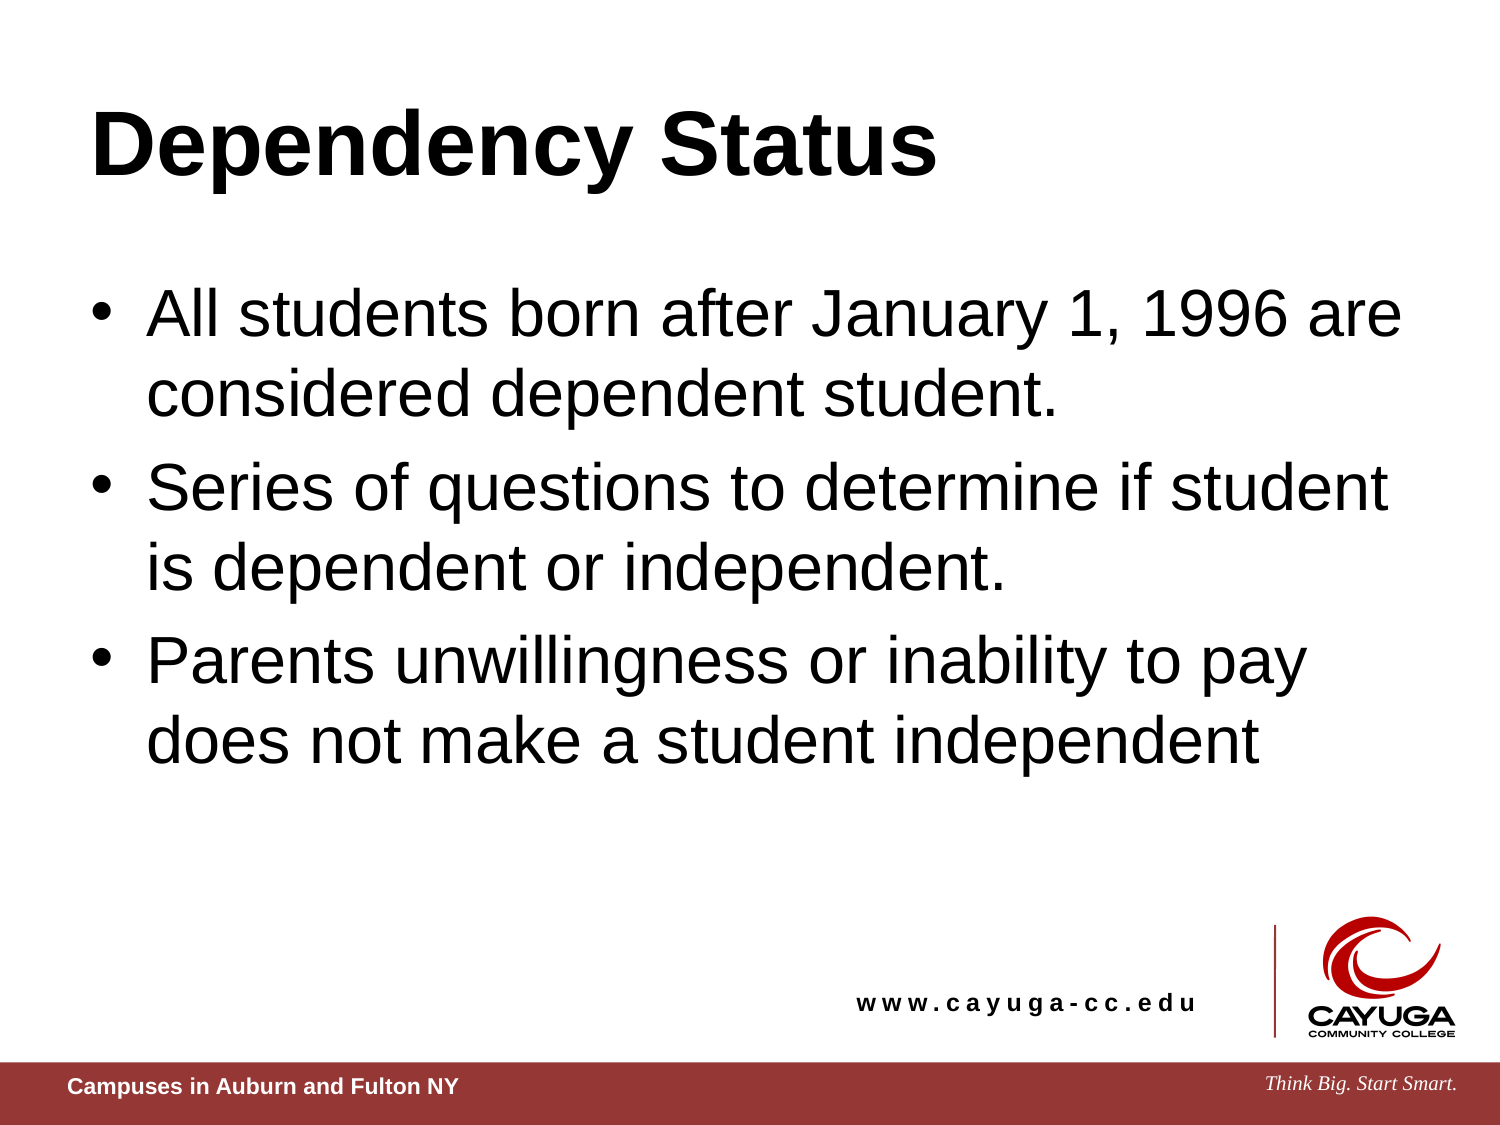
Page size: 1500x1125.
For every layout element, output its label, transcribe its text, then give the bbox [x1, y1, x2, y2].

title Dependency Status [75, 45, 1425, 233]
list All students born after January 1, 1996 are considered dependent student. Series of questions to determine if student is dependent or independent. Parents unwillingness or inability to pay does not make a student independent [75, 262, 1425, 1005]
picture [1299, 908, 1465, 1046]
